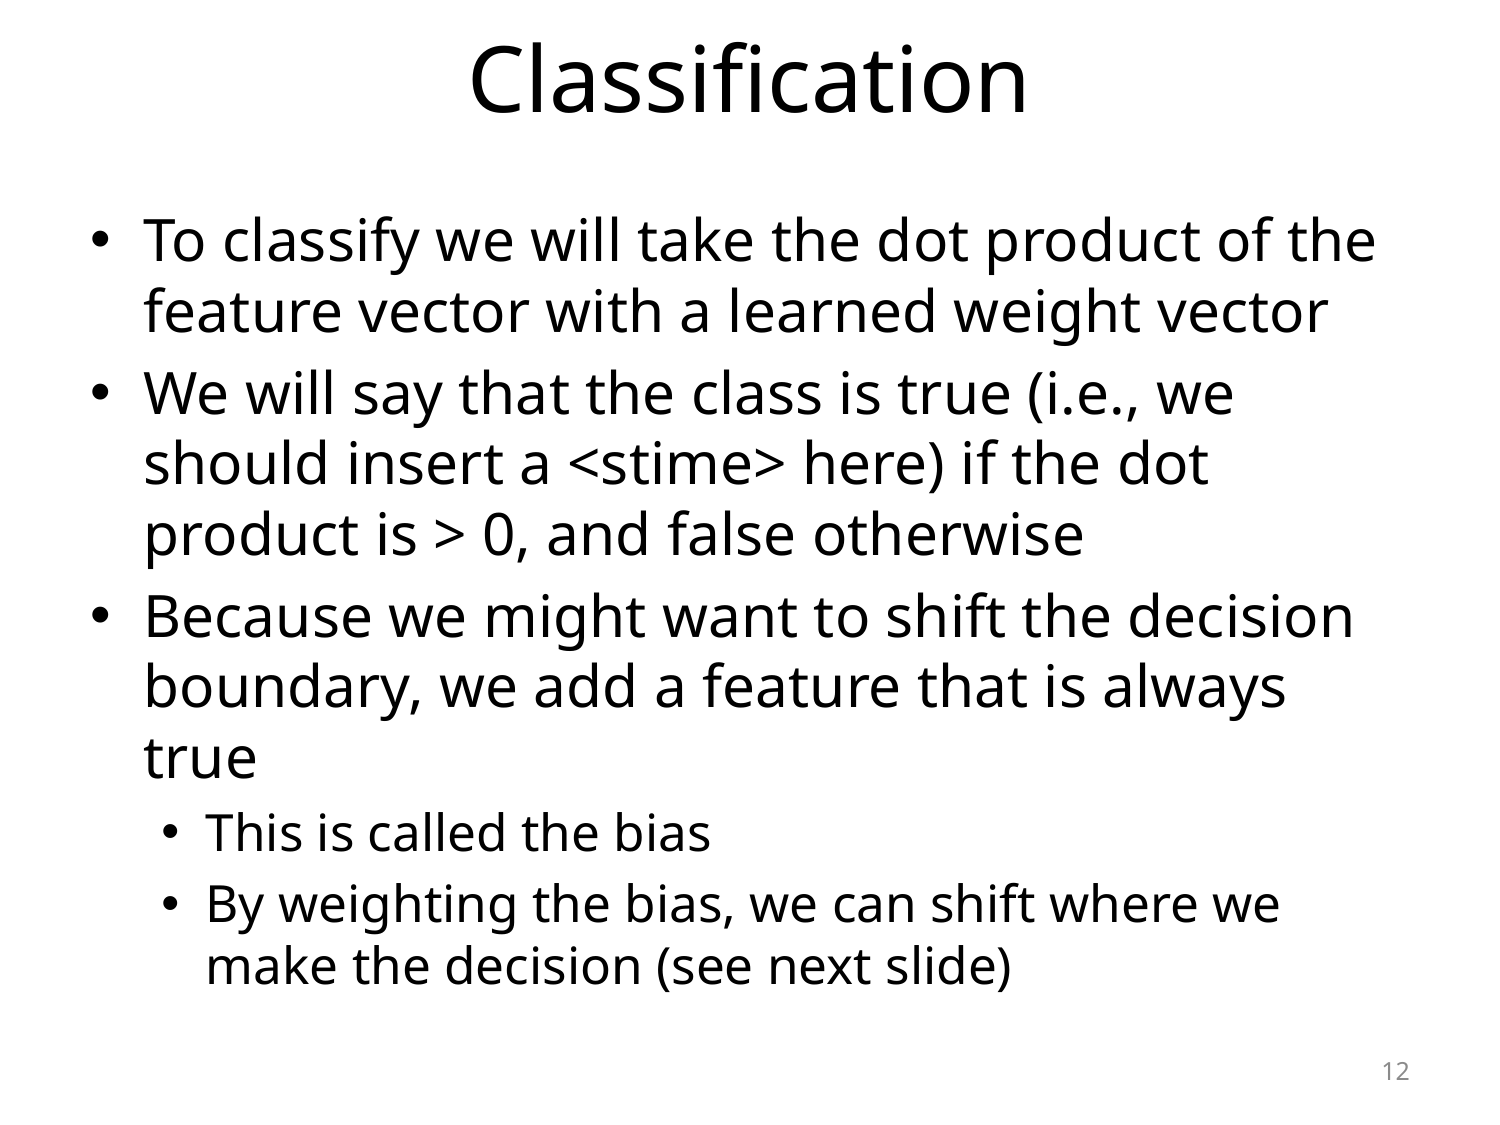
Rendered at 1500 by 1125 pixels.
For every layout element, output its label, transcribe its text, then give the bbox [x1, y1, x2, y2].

title Classification [75, 0, 1425, 152]
list To classify we will take the dot product of the feature vector with a learned weight vector We will say that the class is true (i.e., we should insert a <stime> here) if the dot product is > 0, and false otherwise Because we might want to shift the decision boundary, we add a feature that is always true This is called the bias By weighting the bias, we can shift where we make the decision (see next slide) [75, 195, 1425, 1011]
slide_number 12 [1074, 1042, 1425, 1103]
